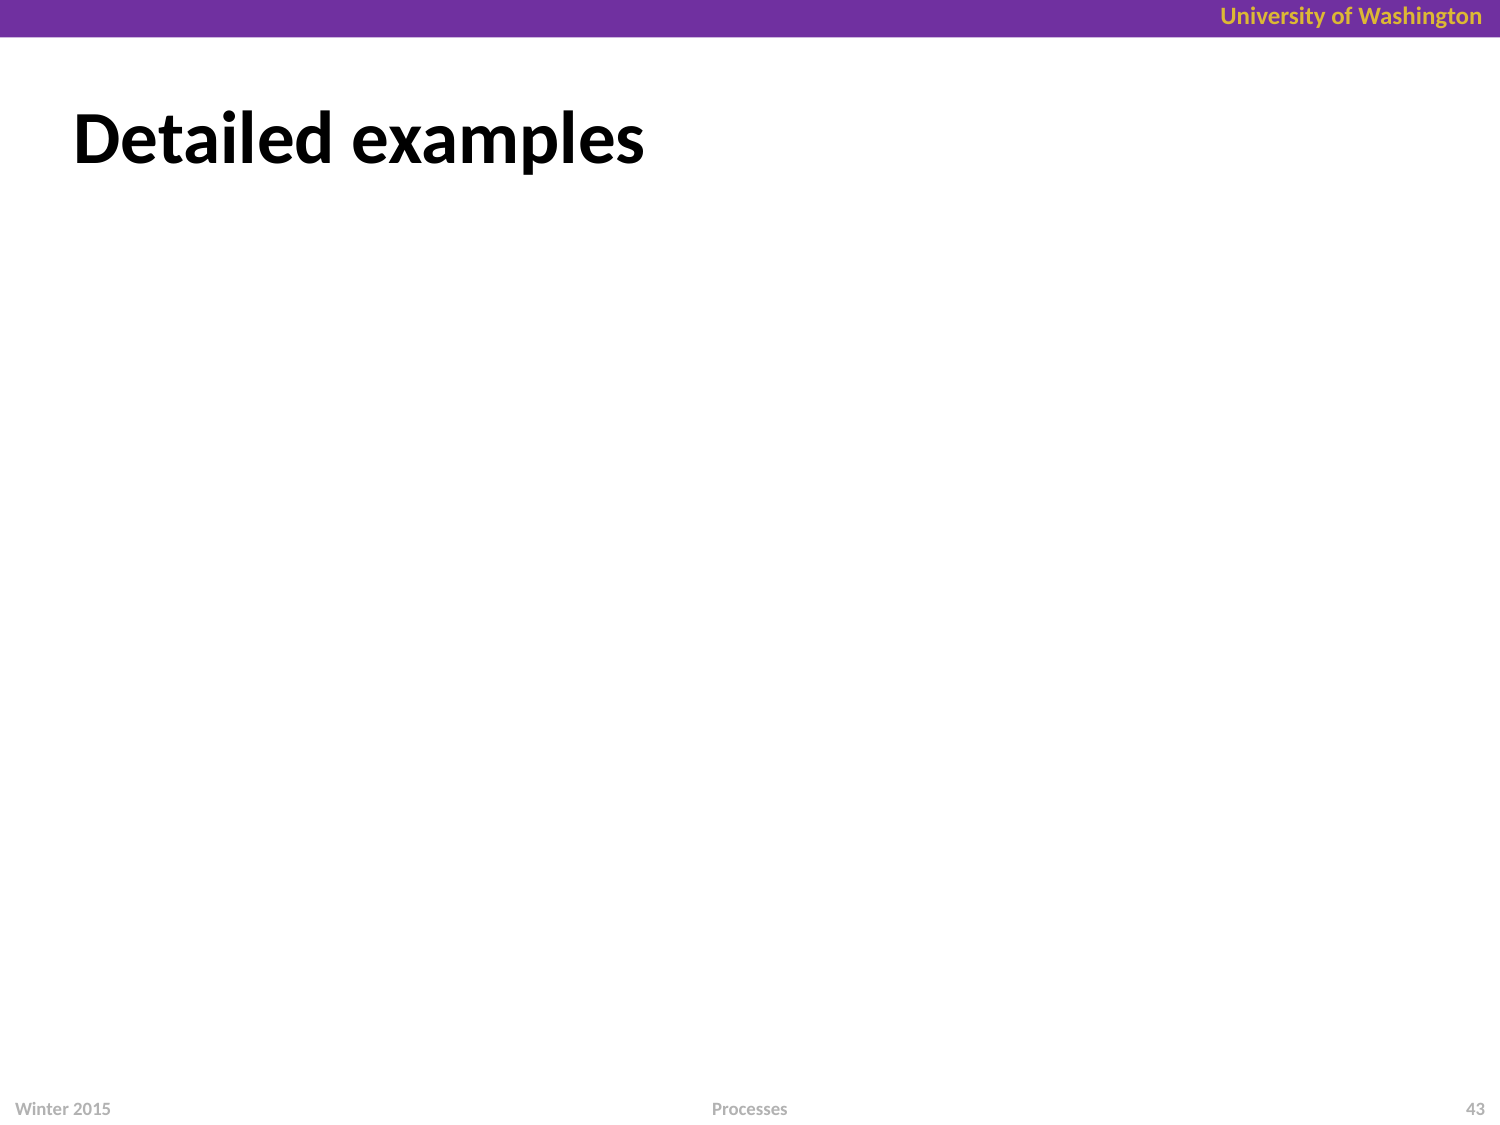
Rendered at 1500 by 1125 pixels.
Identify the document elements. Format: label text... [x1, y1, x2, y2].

slide_number 43 [1400, 1077, 1500, 1125]
footer Processes [512, 1077, 988, 1125]
slide_number Winter 2015 [0, 1077, 450, 1125]
title Detailed examples [58, 71, 1438, 197]
